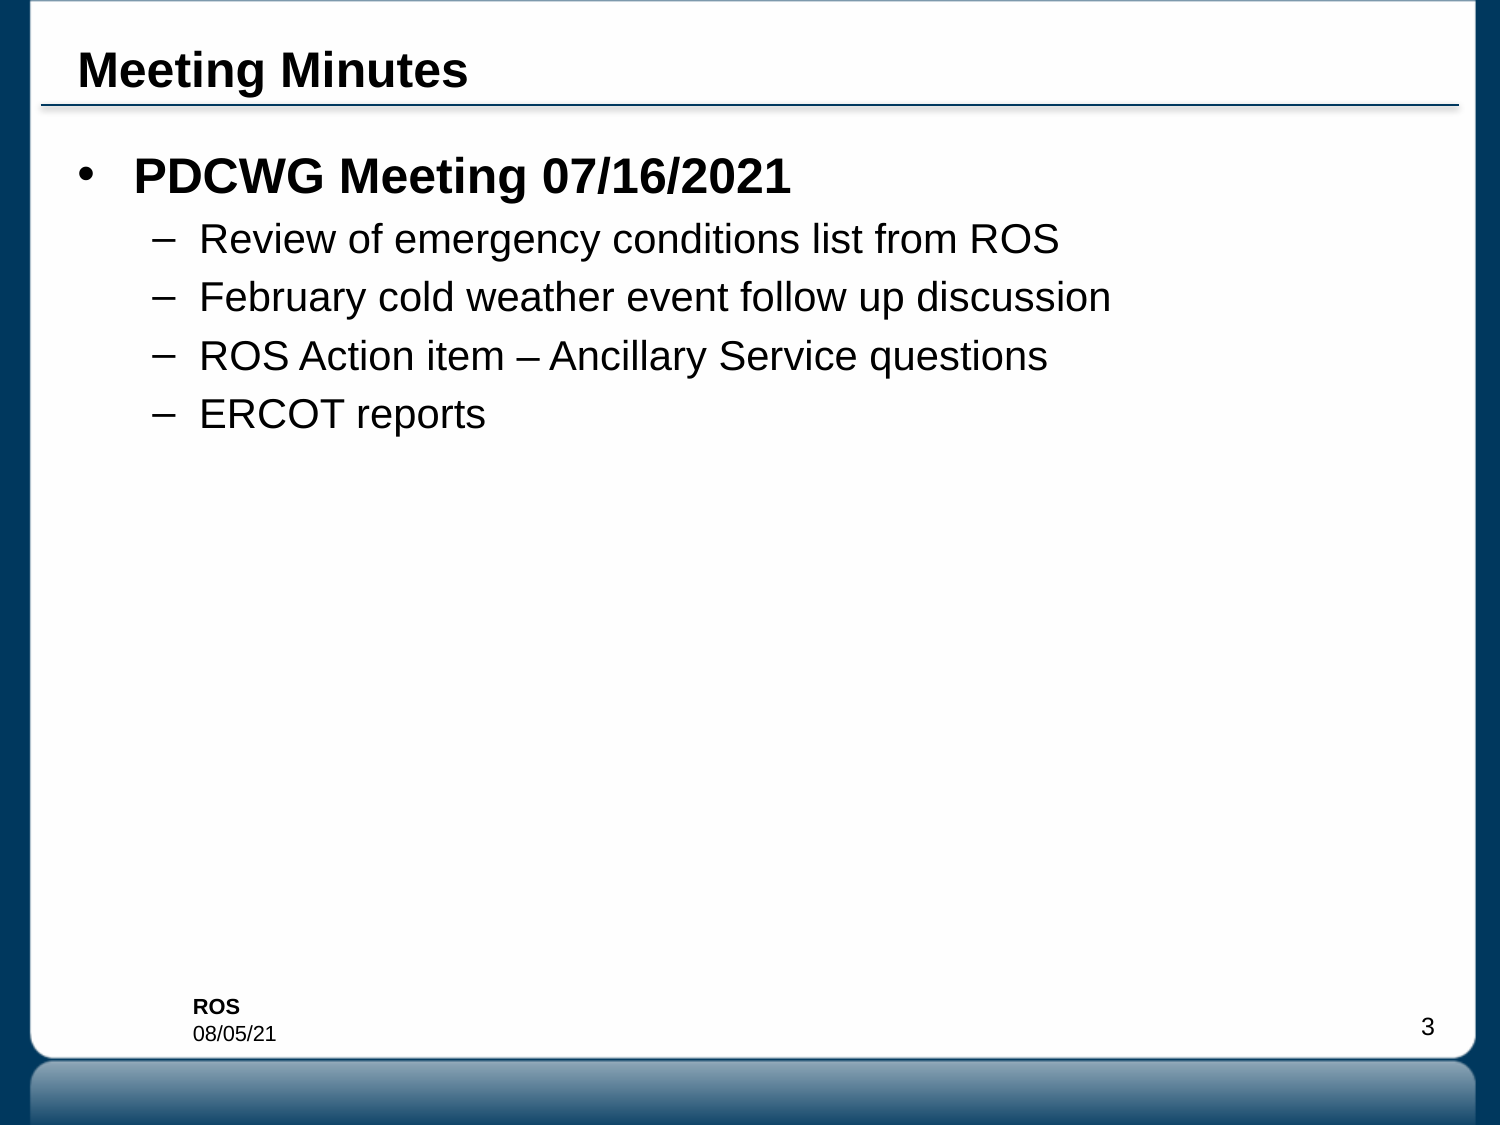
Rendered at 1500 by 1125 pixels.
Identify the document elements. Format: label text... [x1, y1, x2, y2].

picture [0, 0, 1500, 1125]
title Meeting Minutes [62, 29, 1450, 106]
list PDCWG Meeting 07/16/2021 Review of emergency conditions list from ROS February cold weather event follow up discussion ROS Action item – Ancillary Service questions ERCOT reports [62, 135, 1413, 991]
